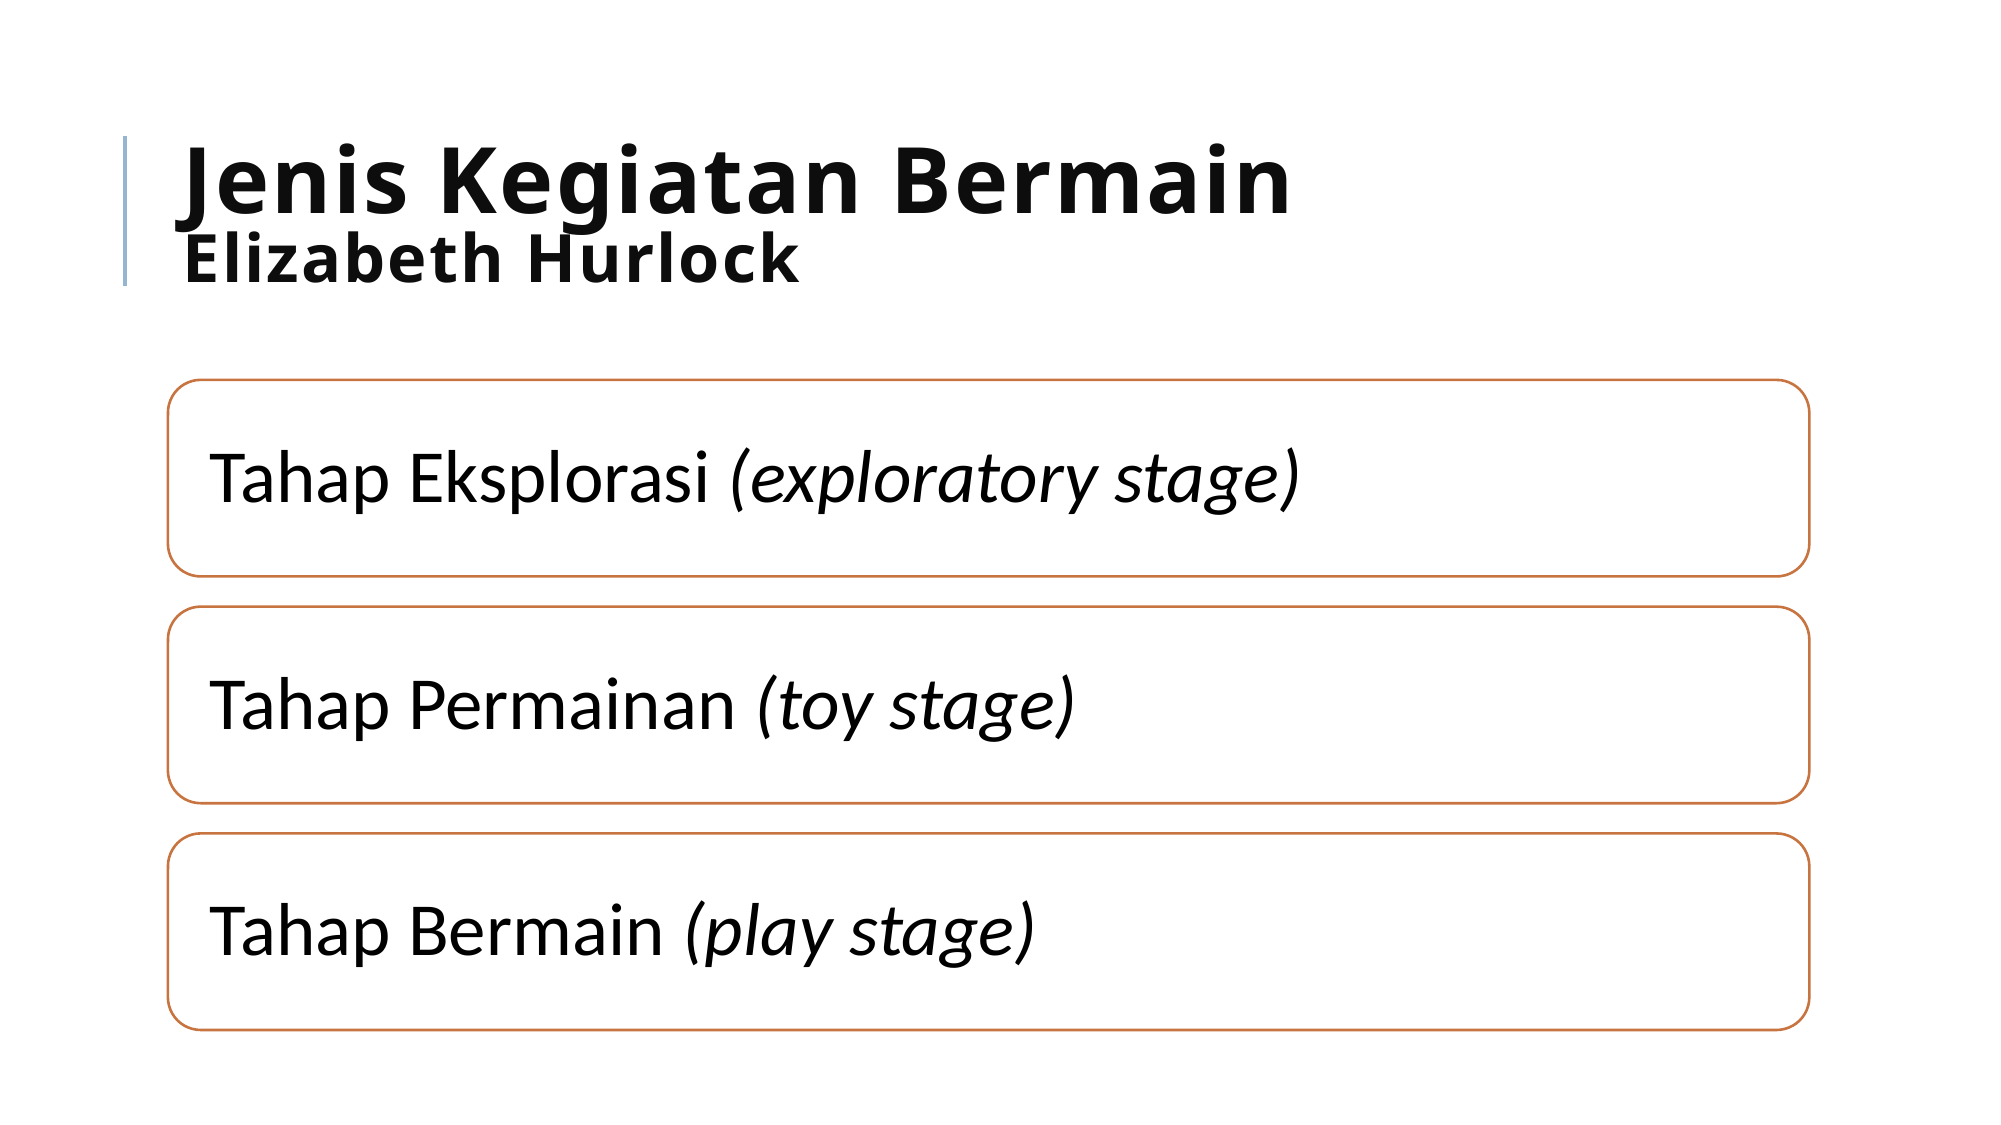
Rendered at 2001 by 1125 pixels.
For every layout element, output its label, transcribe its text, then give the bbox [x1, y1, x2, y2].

title Jenis Kegiatan Bermain Elizabeth Hurlock [168, 96, 1763, 342]
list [167, 374, 1810, 1036]
